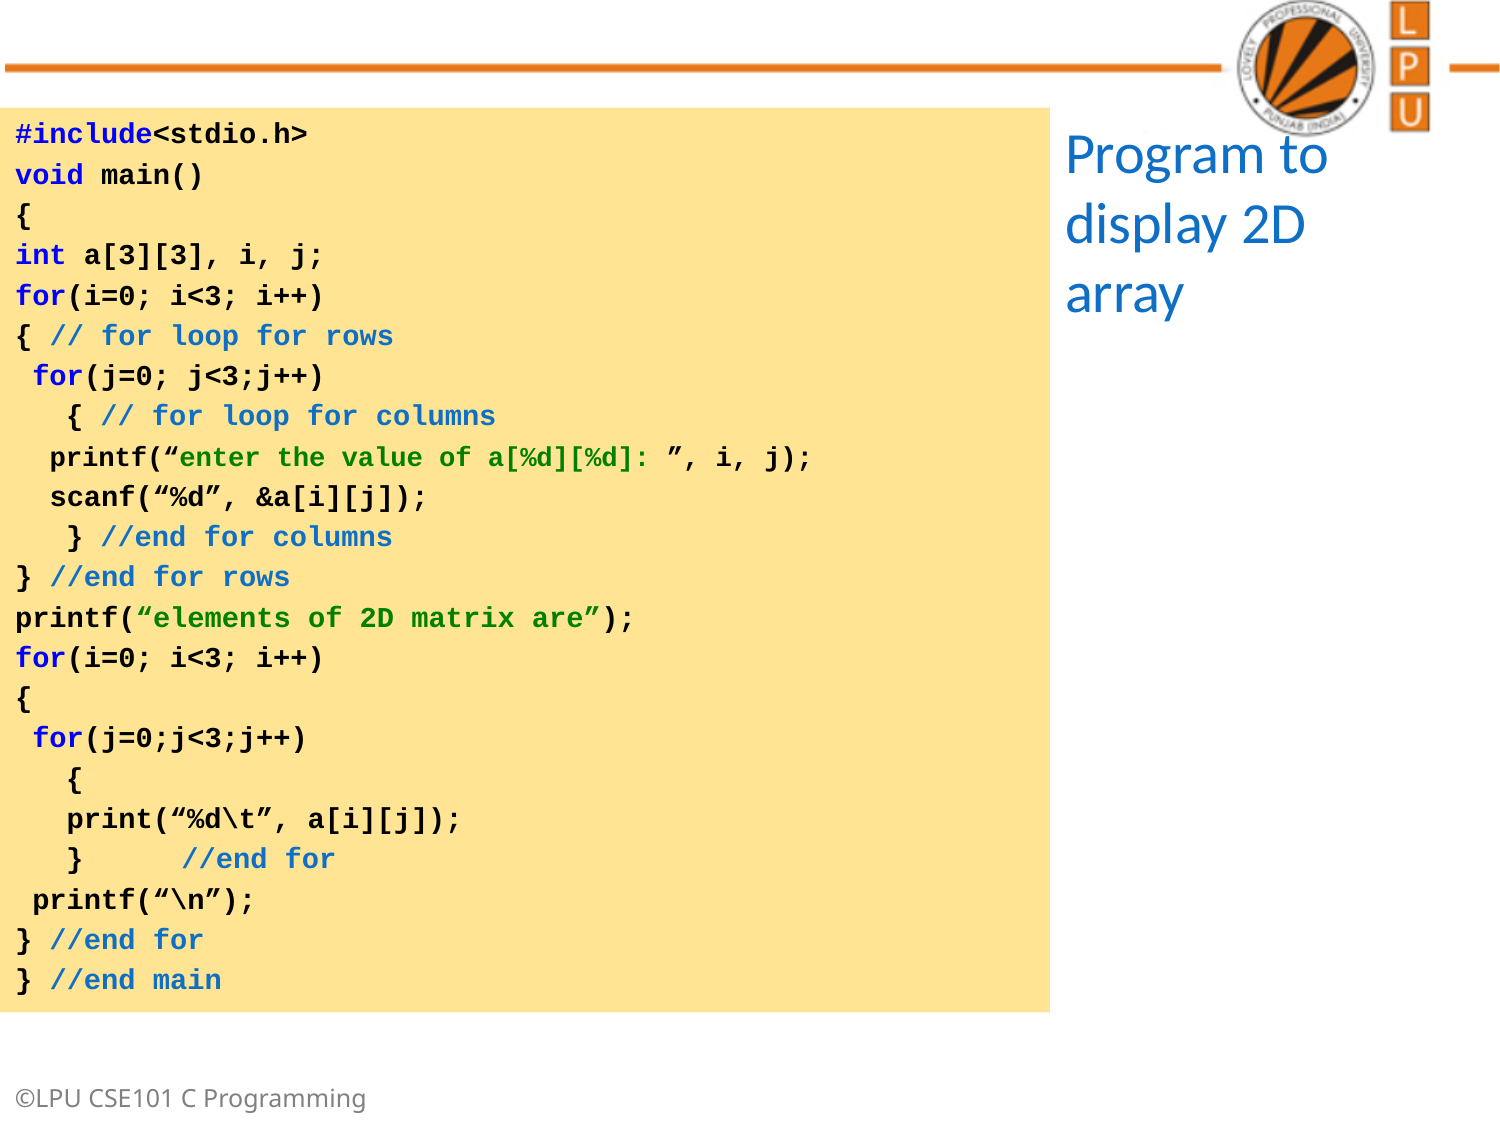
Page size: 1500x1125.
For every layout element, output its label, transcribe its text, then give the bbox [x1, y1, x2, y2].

title Program to display 2D array [1050, 107, 1425, 688]
picture [5, 0, 1500, 155]
list #include<stdio.h> void main() { int a[3][3], i, j; for(i=0; i<3; i++) { // for loop for rows for(j=0; j<3;j++) { // for loop for columns printf(“enter the value of a[%d][%d]: ”, i, j); scanf(“%d”, &a[i][j]); } //end for columns } //end for rows printf(“elements of 2D matrix are”); for(i=0; i<3; i++) { for(j=0;j<3;j++) { print(“%d\t”, a[i][j]); } //end for printf(“\n”); } //end for } //end main [0, 107, 1050, 1013]
